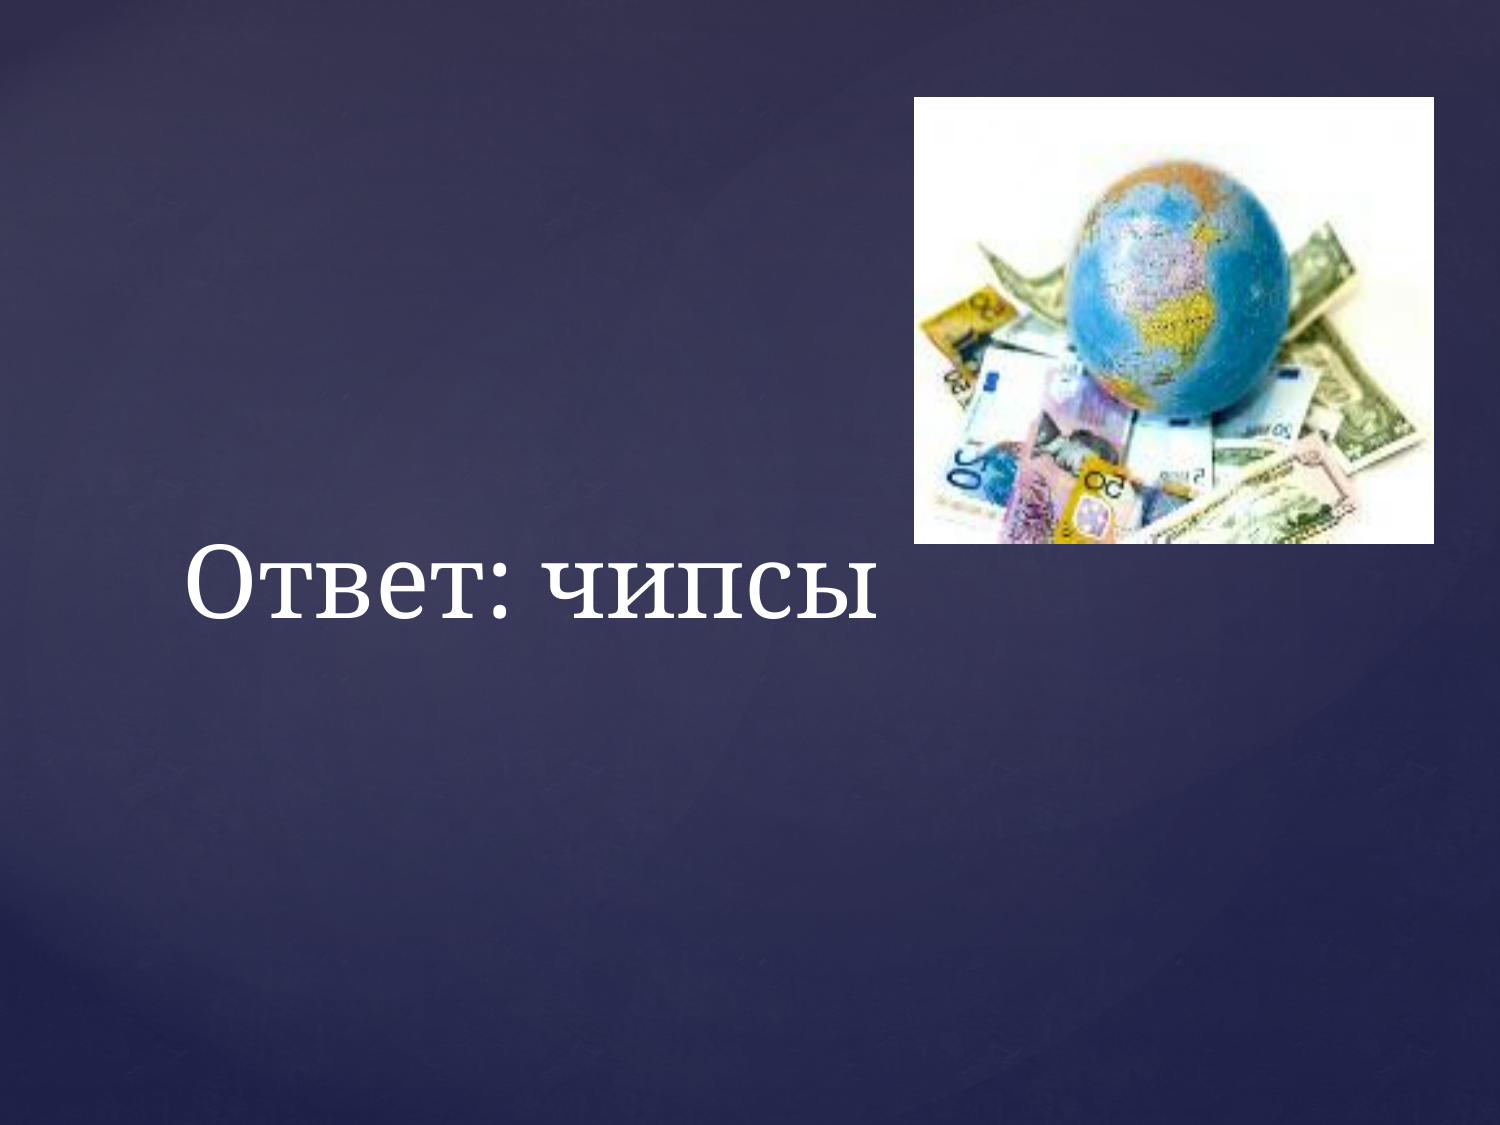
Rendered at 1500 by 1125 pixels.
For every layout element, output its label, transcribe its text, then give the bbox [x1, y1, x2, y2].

title Ответ: чипсы [167, 441, 1365, 647]
picture [914, 97, 1435, 545]
